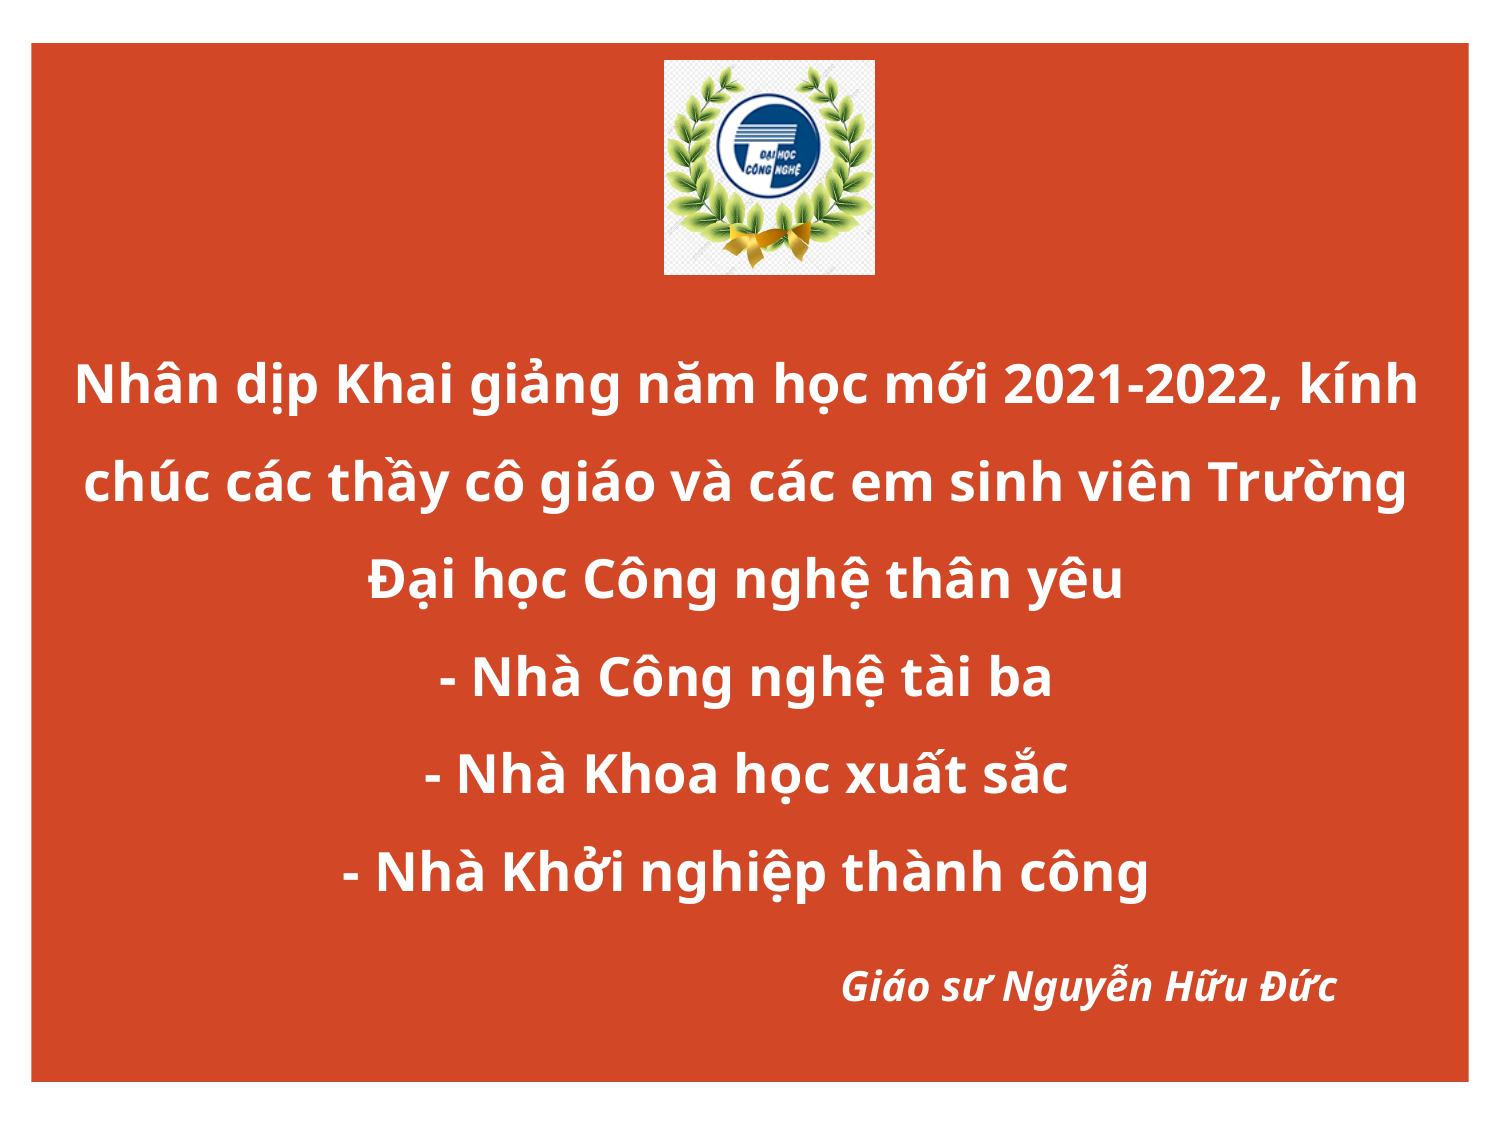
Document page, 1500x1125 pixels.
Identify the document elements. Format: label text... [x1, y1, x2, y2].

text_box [664, 60, 875, 275]
subtitle Giáo sư Nguyễn Hữu Đức [747, 927, 1431, 1043]
title Nhân dịp Khai giảng năm học mới 2021-2022, kính chúc các thầy cô giáo và các em sinh viên Trường Đại học Công nghệ thân yêu - Nhà Công nghệ tài ba - Nhà Khoa học xuất sắc - Nhà Khởi nghiệp thành công [54, 291, 1441, 928]
